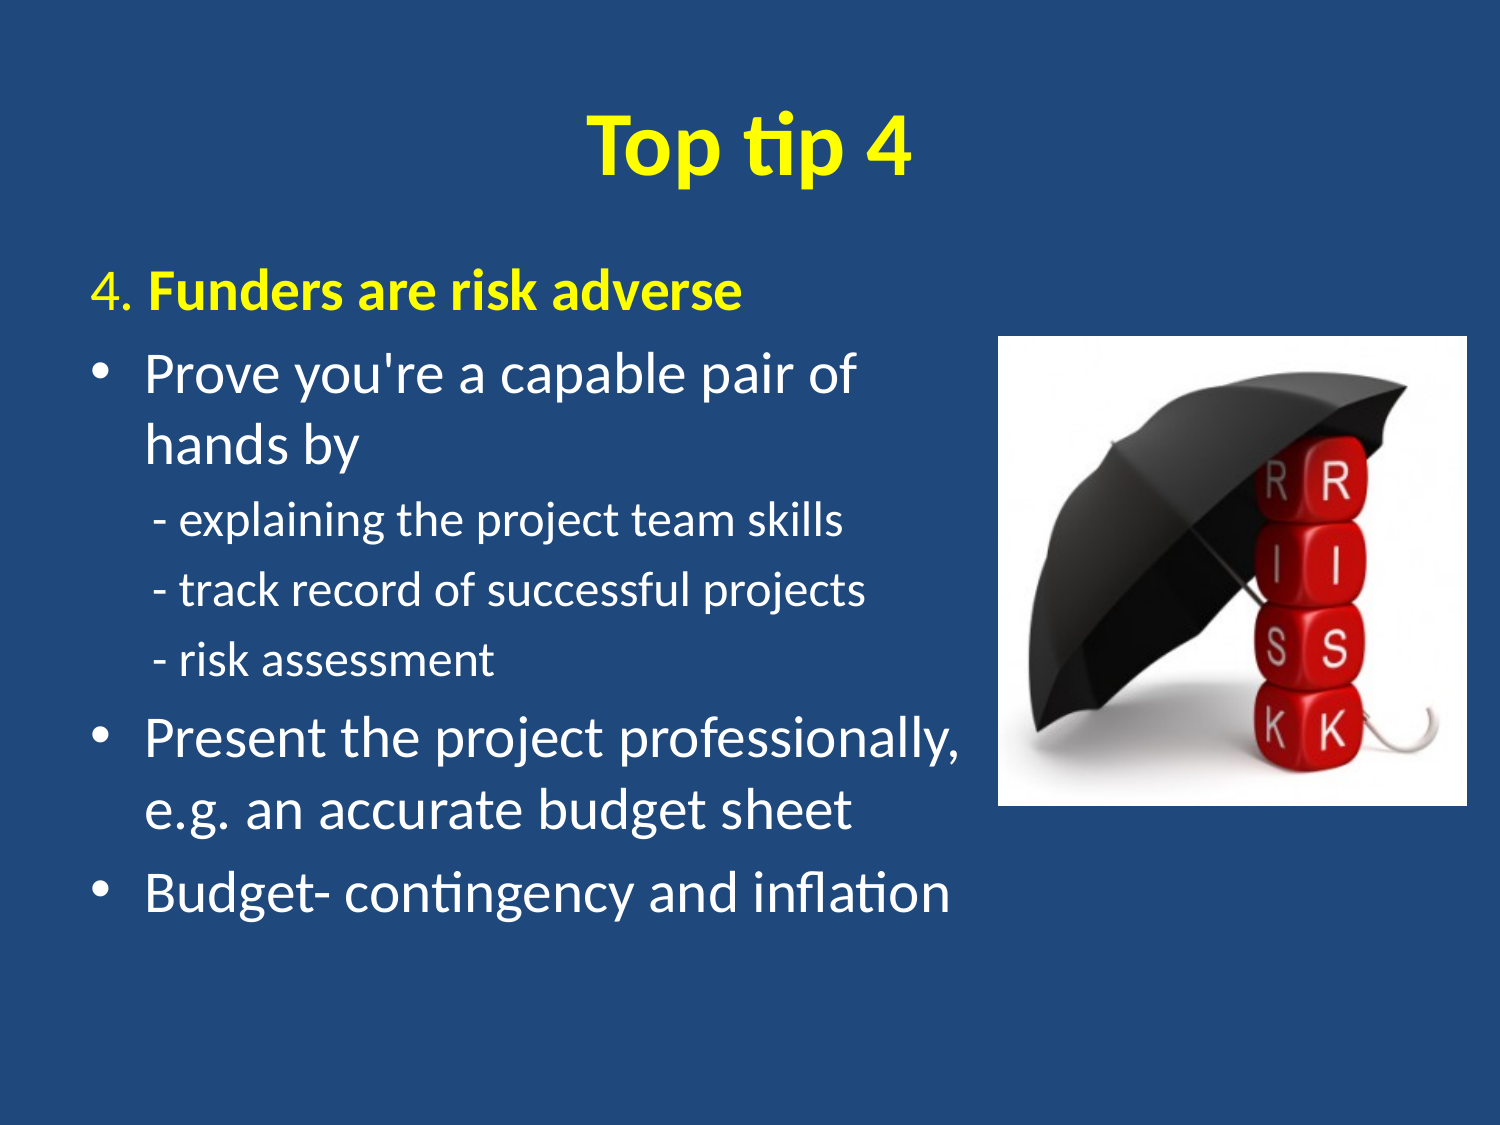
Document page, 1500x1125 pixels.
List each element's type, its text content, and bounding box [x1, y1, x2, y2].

title Top tip 4 [75, 45, 1425, 233]
list 4. Funders are risk adverse Prove you're a capable pair of hands by - explaining the project team skills - track record of successful projects - risk assessment Present the project professionally, e.g. an accurate budget sheet Budget- contingency and inflation [75, 243, 998, 986]
picture [997, 336, 1467, 806]
